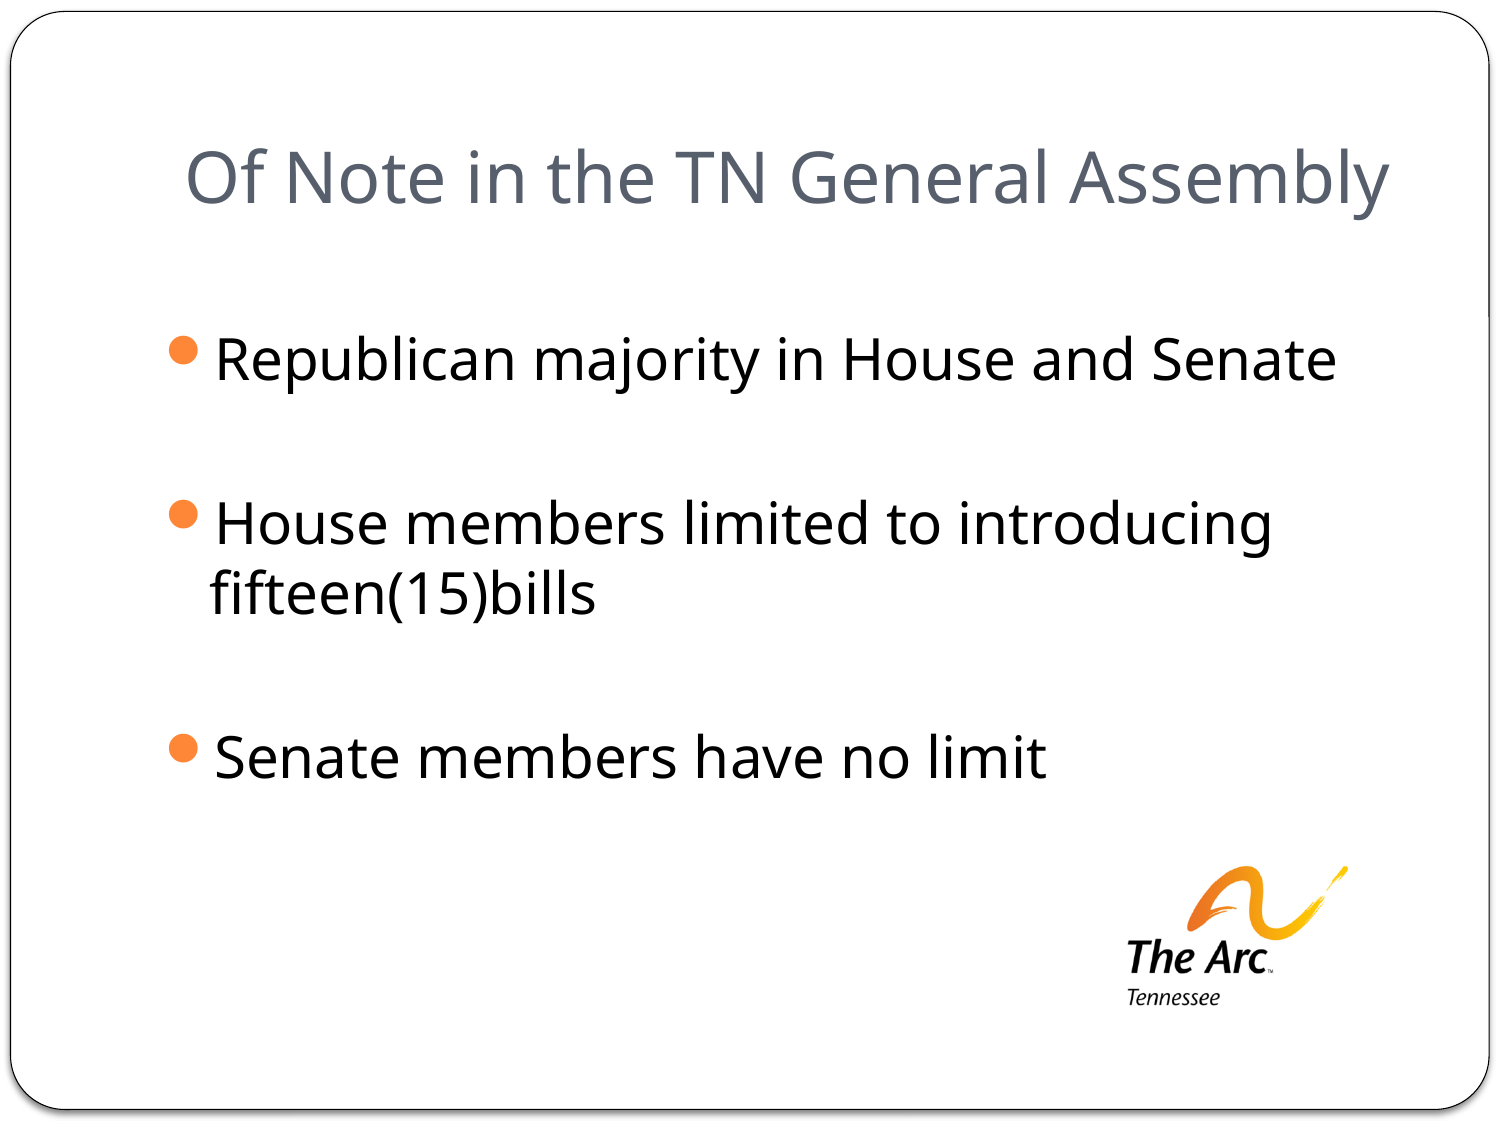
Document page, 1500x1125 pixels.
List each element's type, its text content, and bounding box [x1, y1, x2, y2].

picture [1124, 862, 1351, 1008]
title Of Note in the TN General Assembly [150, 45, 1425, 233]
list Republican majority in House and Senate House members limited to introducing fifteen(15)bills Senate members have no limit [150, 237, 1425, 988]
